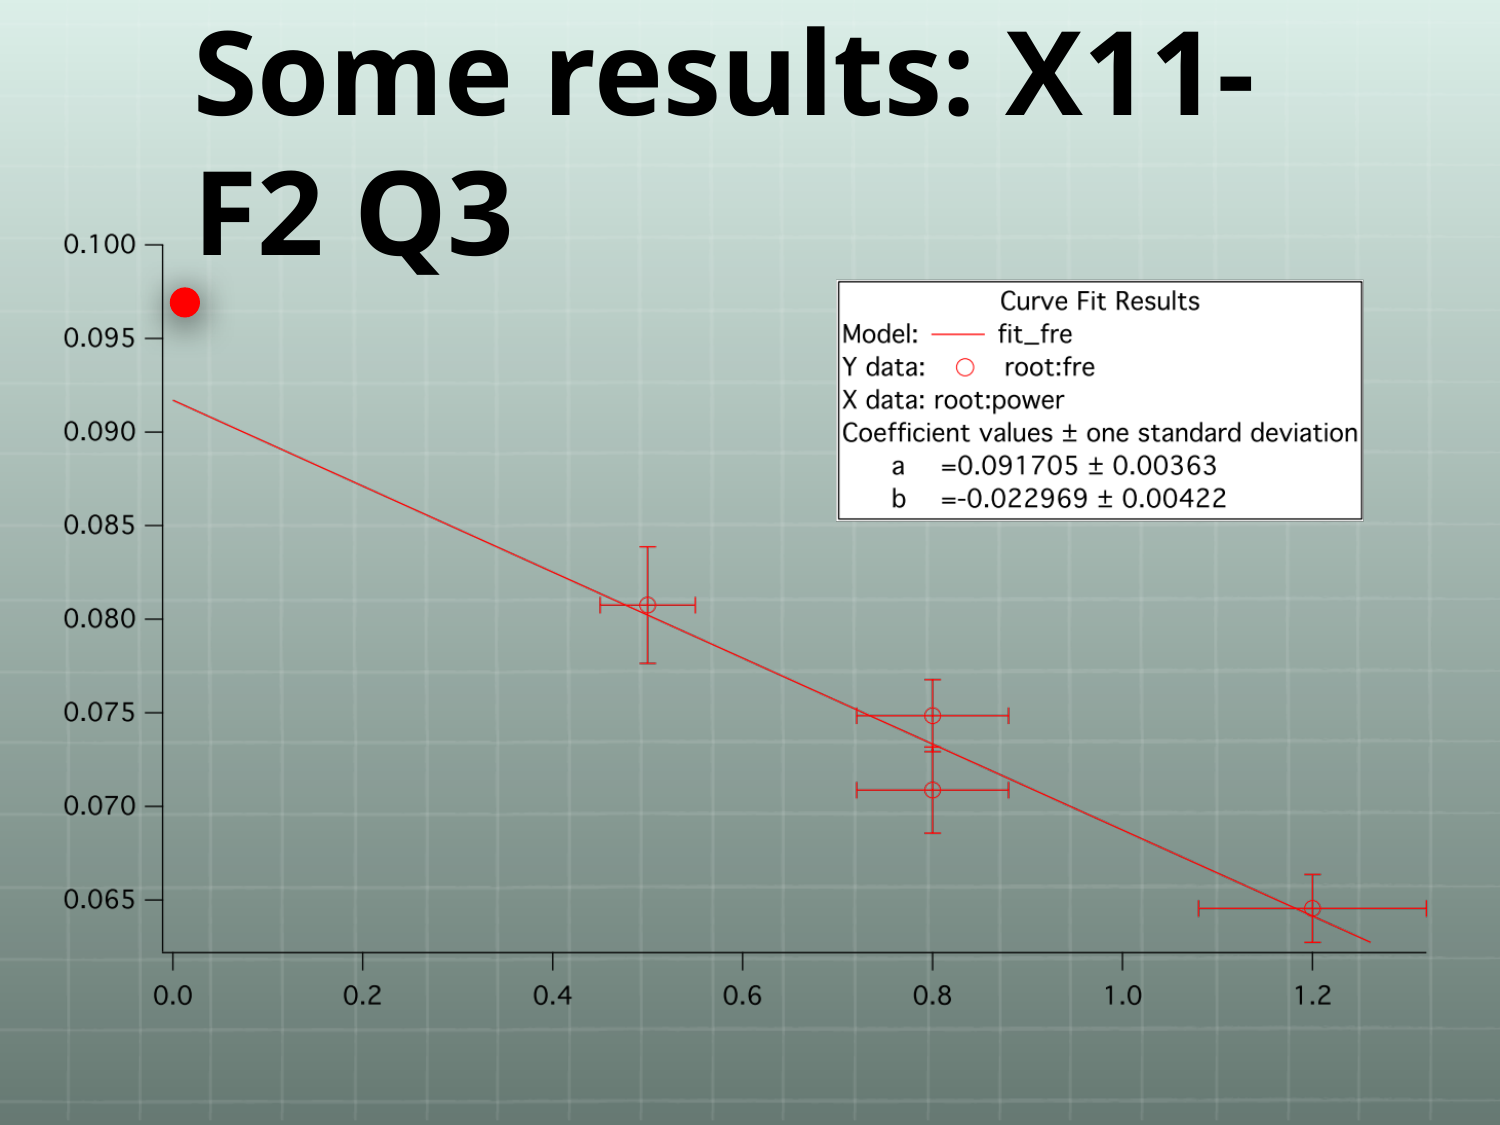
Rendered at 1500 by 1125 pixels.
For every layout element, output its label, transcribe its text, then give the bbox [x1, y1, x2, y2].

picture [0, 0, 1500, 1125]
title Some results: X11-F2 Q3 [178, 29, 1372, 191]
